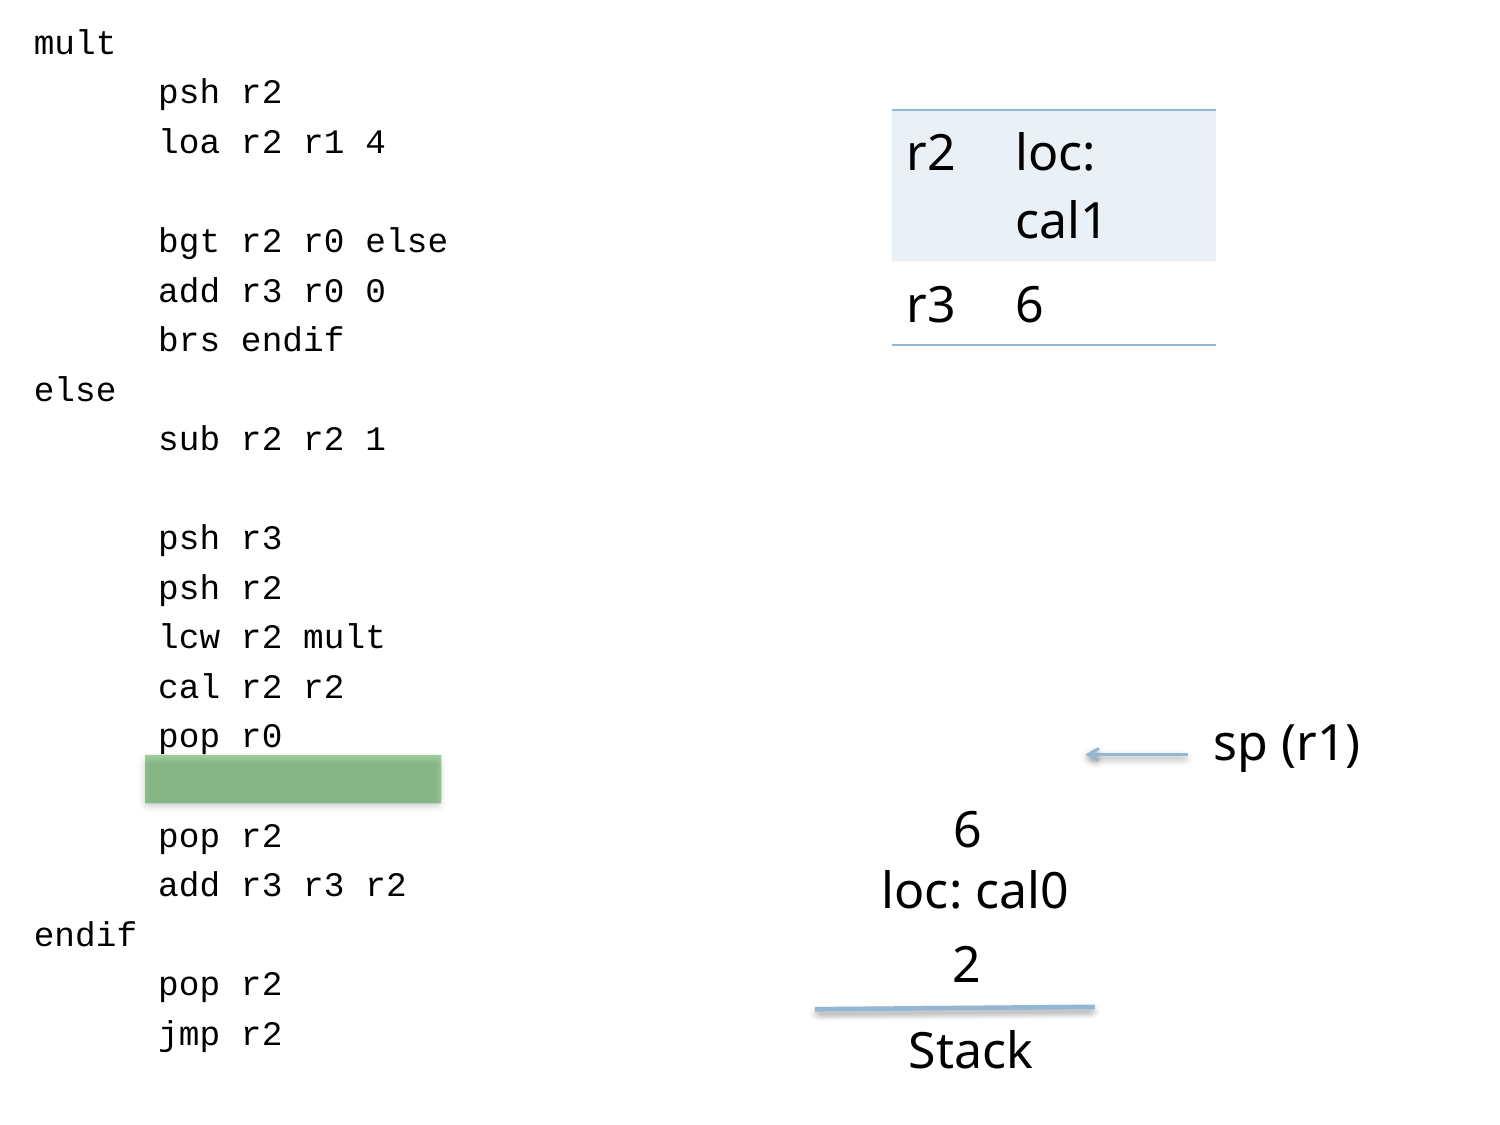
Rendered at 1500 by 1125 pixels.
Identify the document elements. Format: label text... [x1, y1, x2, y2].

text_box loc: cal0 [867, 851, 1084, 927]
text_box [1085, 703, 1368, 780]
text_box mult psh r2 loa r2 r1 4 bgt r2 r0 else add r3 r0 0 brs endif else sub r2 r2 1 psh r3 psh r2 lcw r2 mult cal r2 r2 pop r0 pop r2 add r3 r3 r2 endif pop r2 jmp r2 [18, 12, 750, 1065]
text_box Stack [893, 1020, 1048, 1087]
table_header r2 [892, 111, 1001, 261]
text_box [144, 754, 442, 804]
text_box 2 [937, 927, 996, 1000]
text_box 6 [939, 789, 998, 865]
table_cell 6 [1001, 261, 1216, 344]
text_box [814, 1006, 1096, 1010]
table_cell r3 [892, 261, 1001, 344]
table_header loc: cal1 [1001, 111, 1216, 261]
